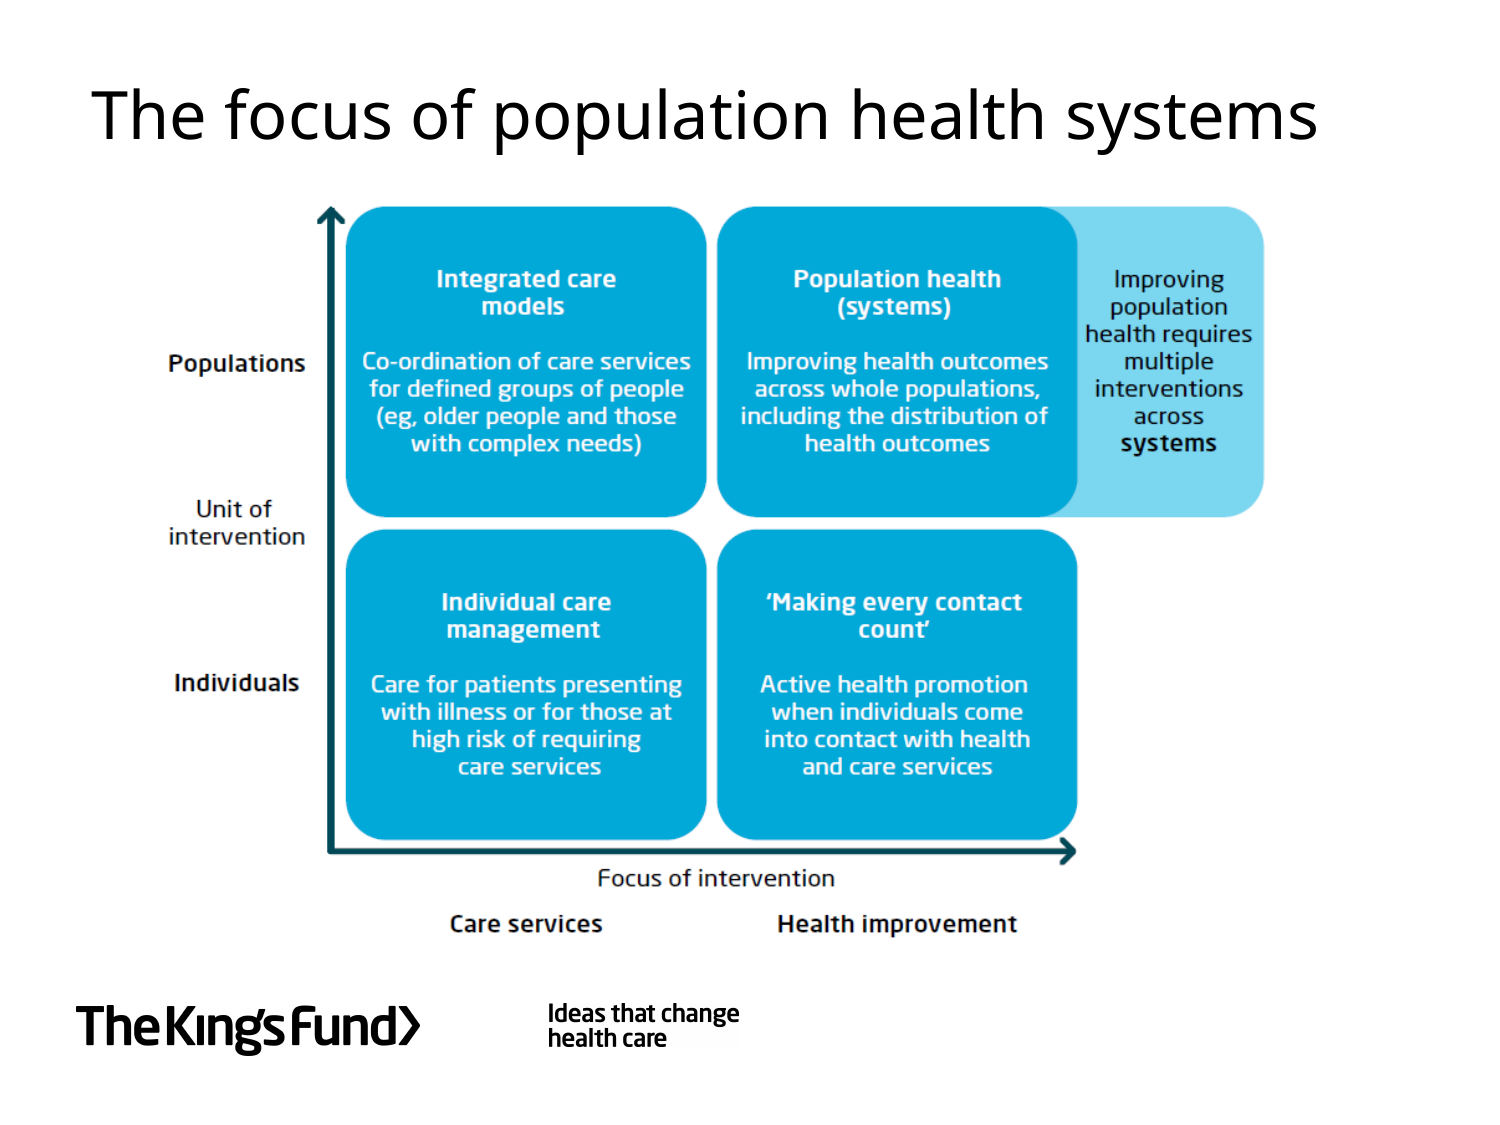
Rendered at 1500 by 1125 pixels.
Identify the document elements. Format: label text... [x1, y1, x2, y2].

picture [146, 169, 1306, 979]
title The focus of population health systems [76, 18, 1475, 207]
picture [549, 1003, 739, 1047]
picture [76, 1005, 420, 1056]
